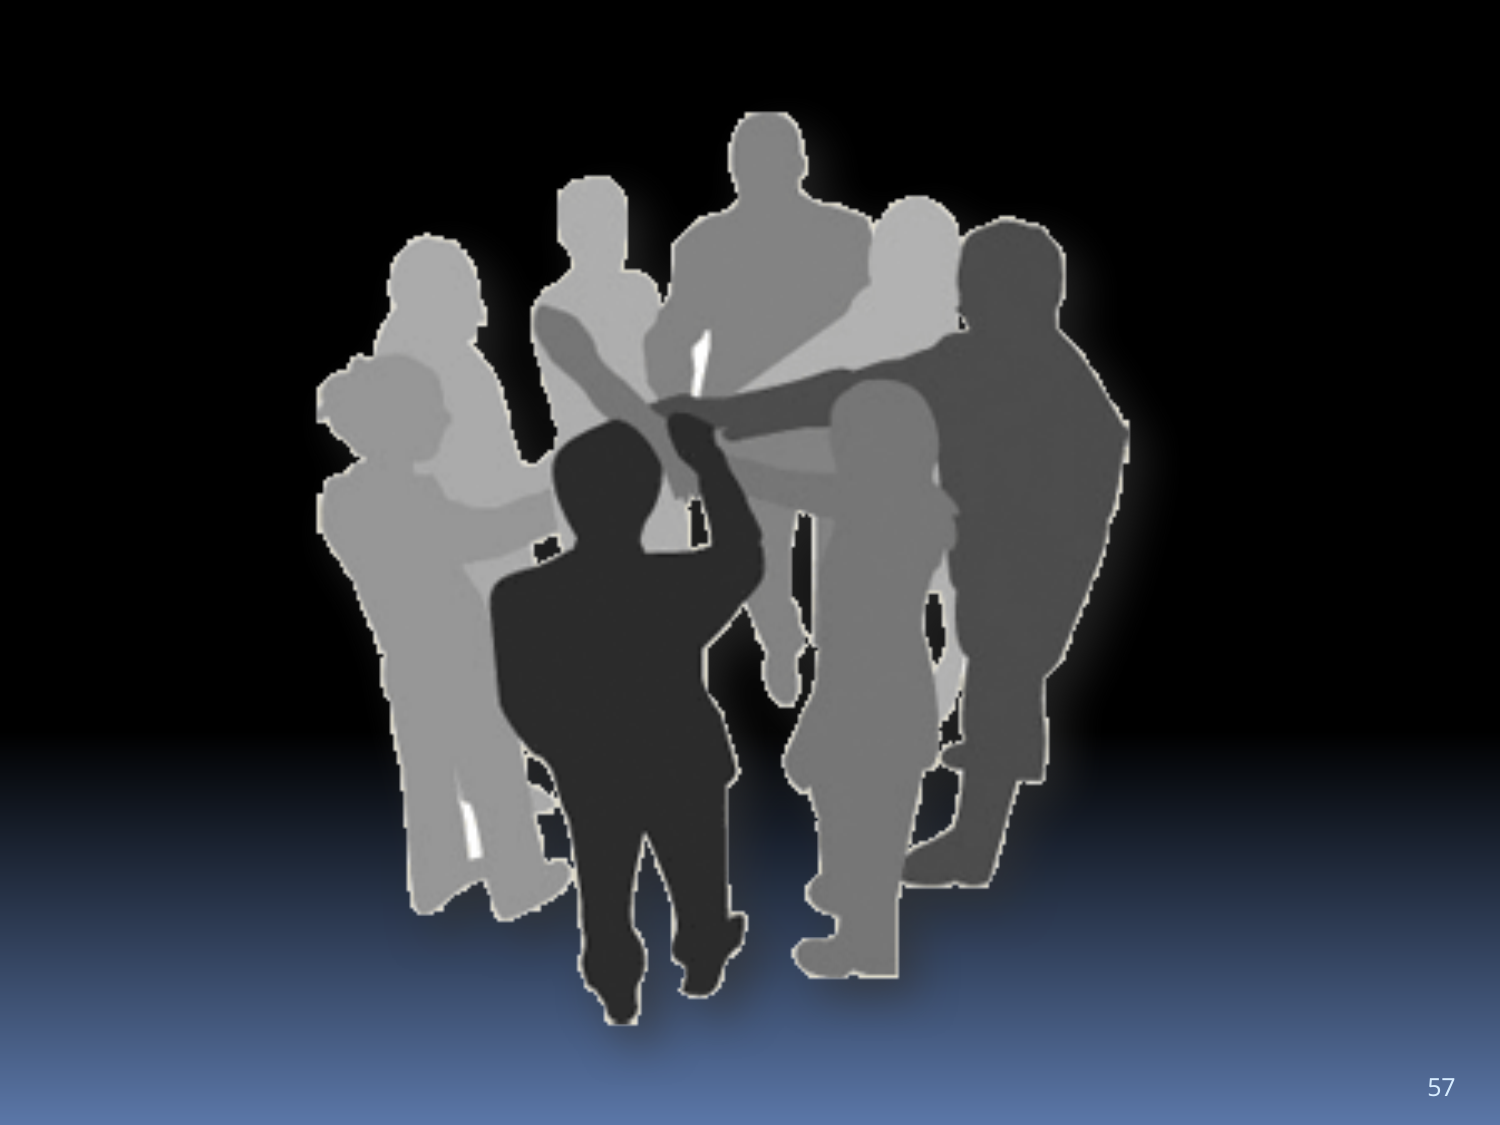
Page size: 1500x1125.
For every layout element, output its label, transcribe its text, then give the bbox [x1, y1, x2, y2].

slide_number 57 [1412, 1052, 1488, 1113]
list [163, 69, 1301, 1044]
